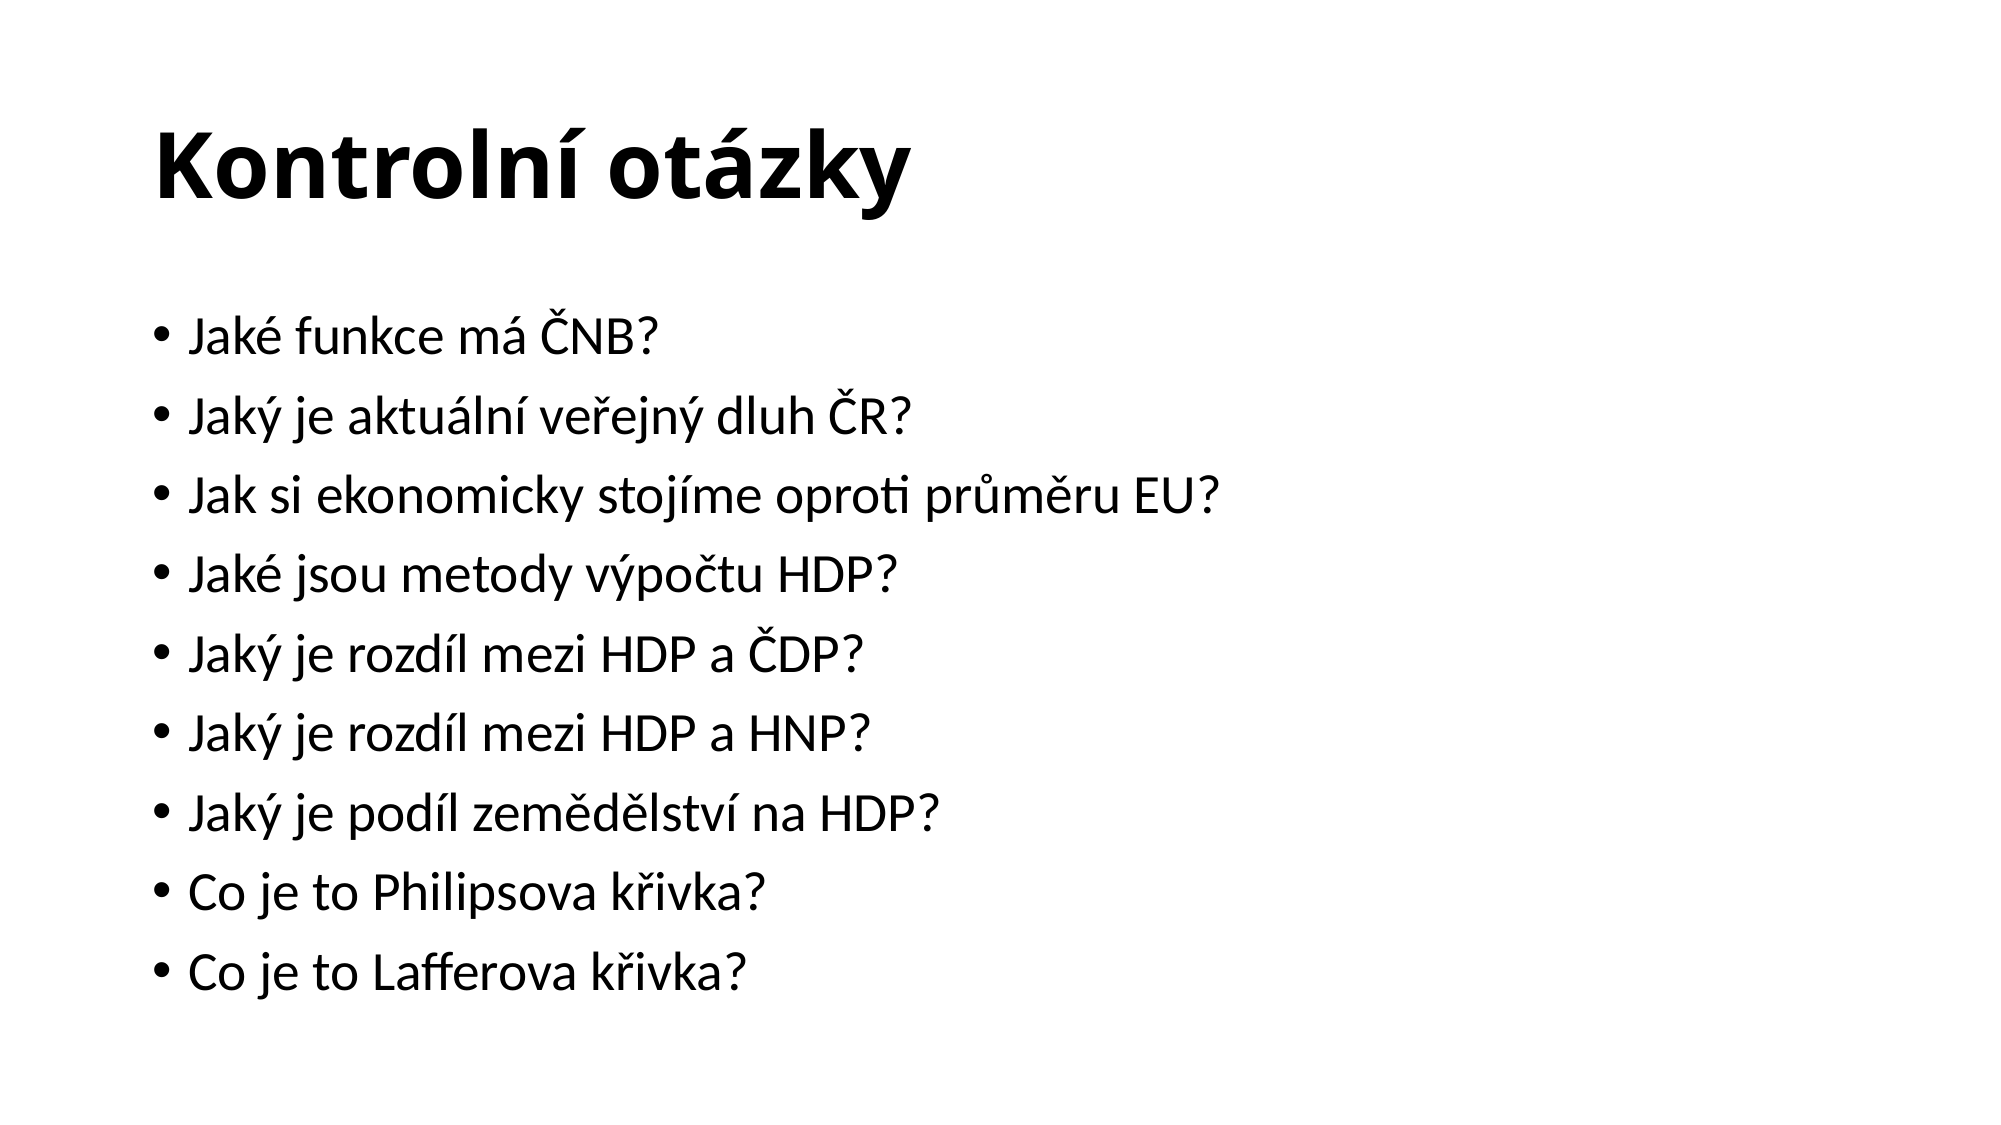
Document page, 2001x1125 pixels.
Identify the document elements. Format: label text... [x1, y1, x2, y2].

title Kontrolní otázky [137, 59, 1863, 278]
list Jaké funkce má ČNB? Jaký je aktuální veřejný dluh ČR? Jak si ekonomicky stojíme oproti průměru EU? Jaké jsou metody výpočtu HDP? Jaký je rozdíl mezi HDP a ČDP? Jaký je rozdíl mezi HDP a HNP? Jaký je podíl zemědělství na HDP? Co je to Philipsova křivka? Co je to Lafferova křivka? [137, 299, 1863, 1014]
